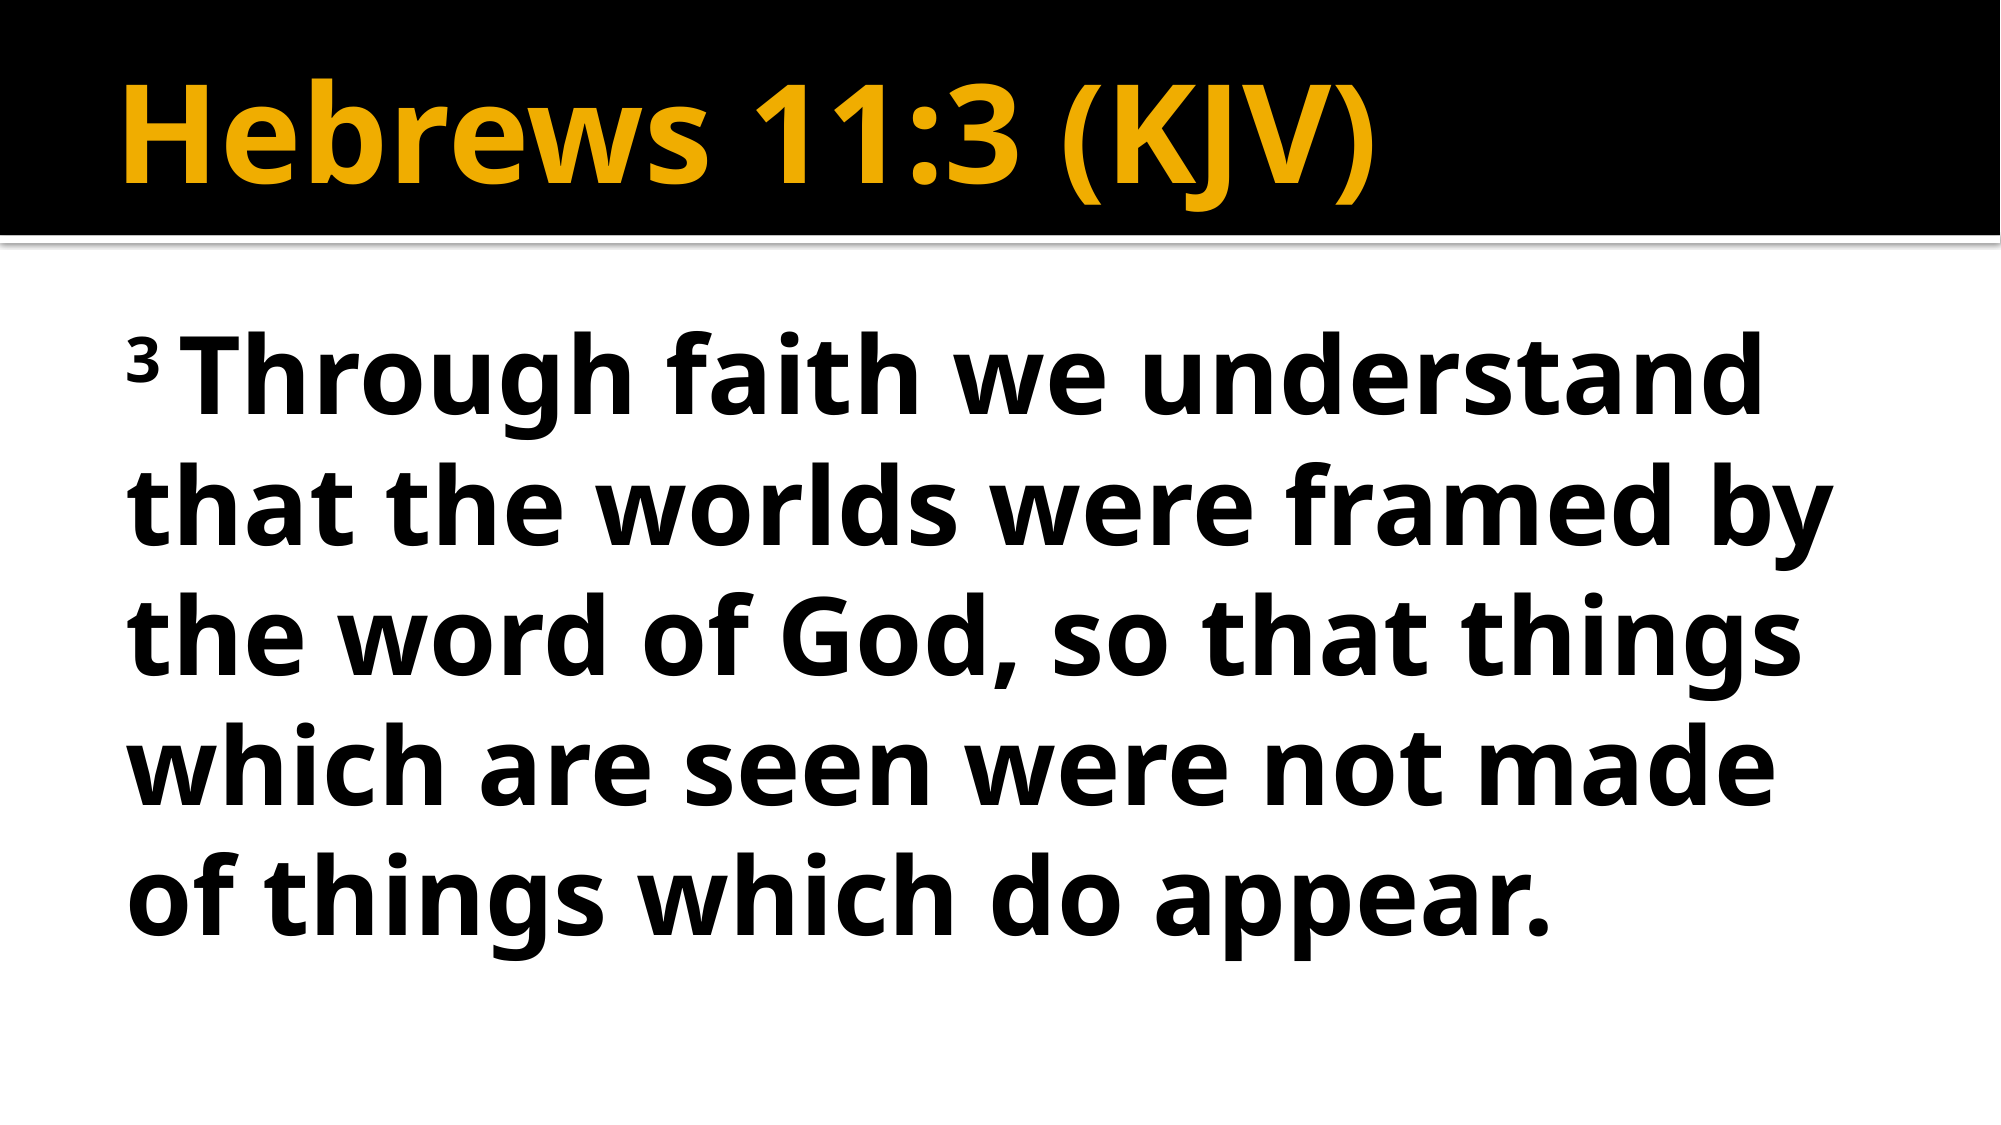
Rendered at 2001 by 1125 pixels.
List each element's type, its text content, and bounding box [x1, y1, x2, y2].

title Hebrews 11:3 (KJV) [99, 25, 1900, 231]
list 3 Through faith we understand that the worlds were framed by the word of God, so that things which are seen were not made of things which do appear. [99, 291, 1900, 1050]
